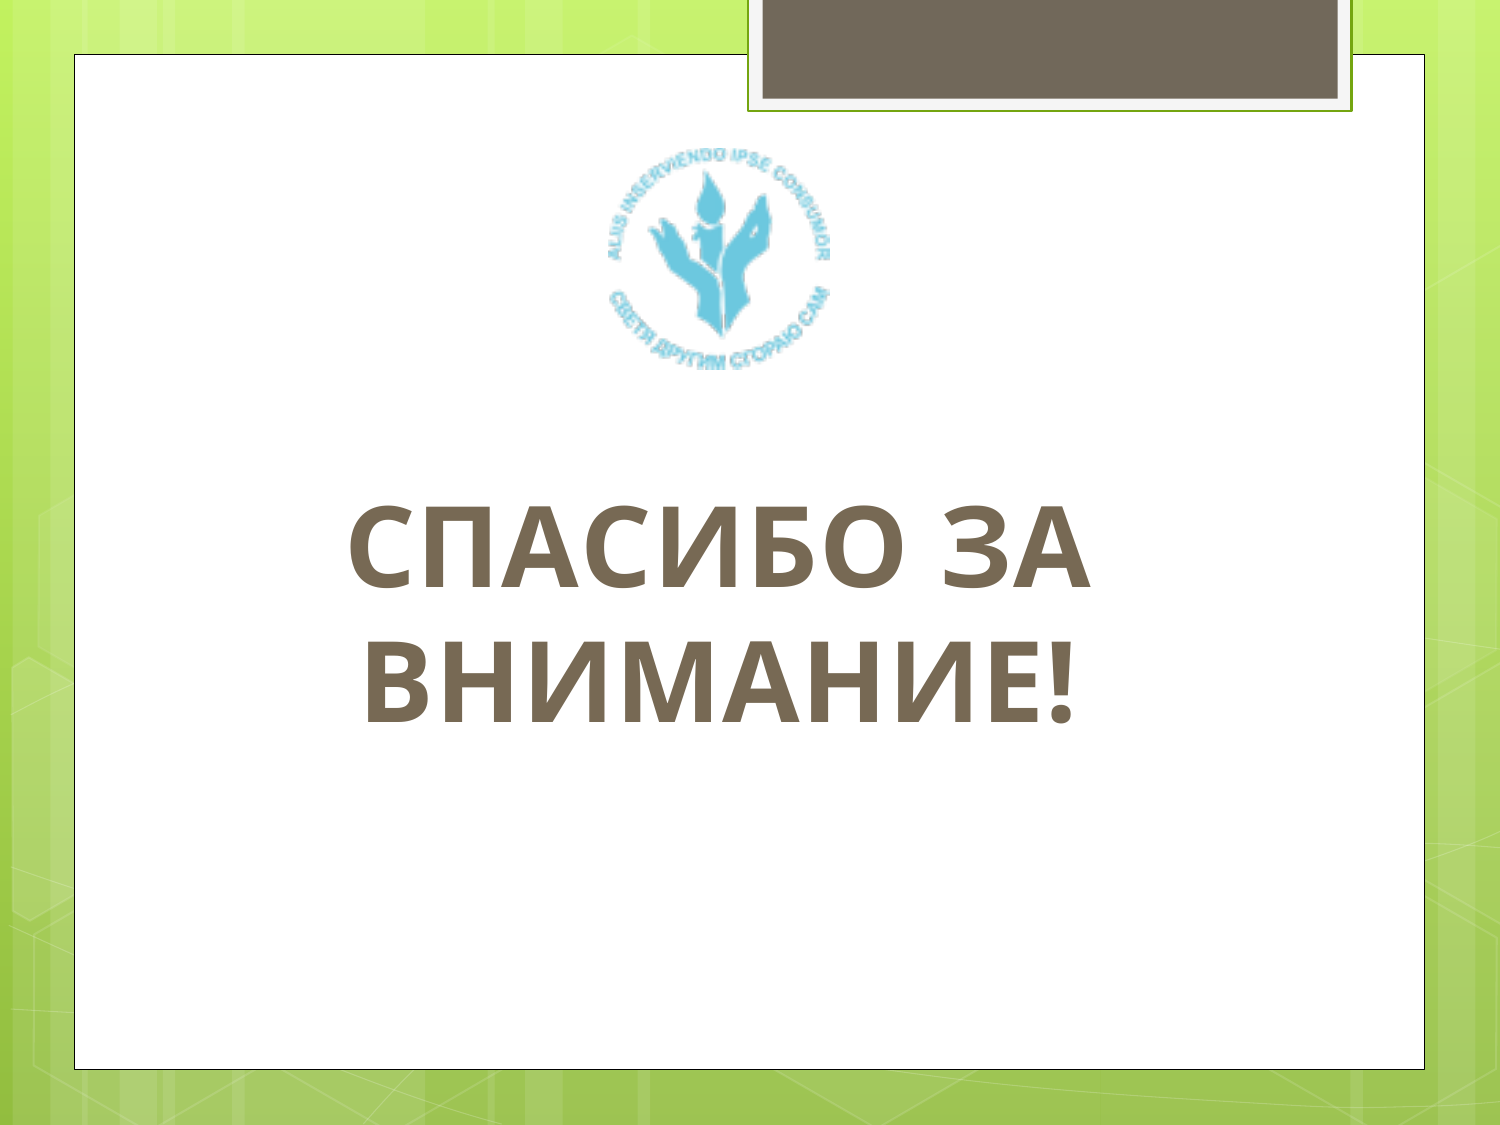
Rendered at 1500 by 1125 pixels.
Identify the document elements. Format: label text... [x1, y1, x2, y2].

text_box СПАСИБО ЗА ВНИМАНИЕ! [21, 467, 1417, 753]
picture [608, 148, 830, 371]
